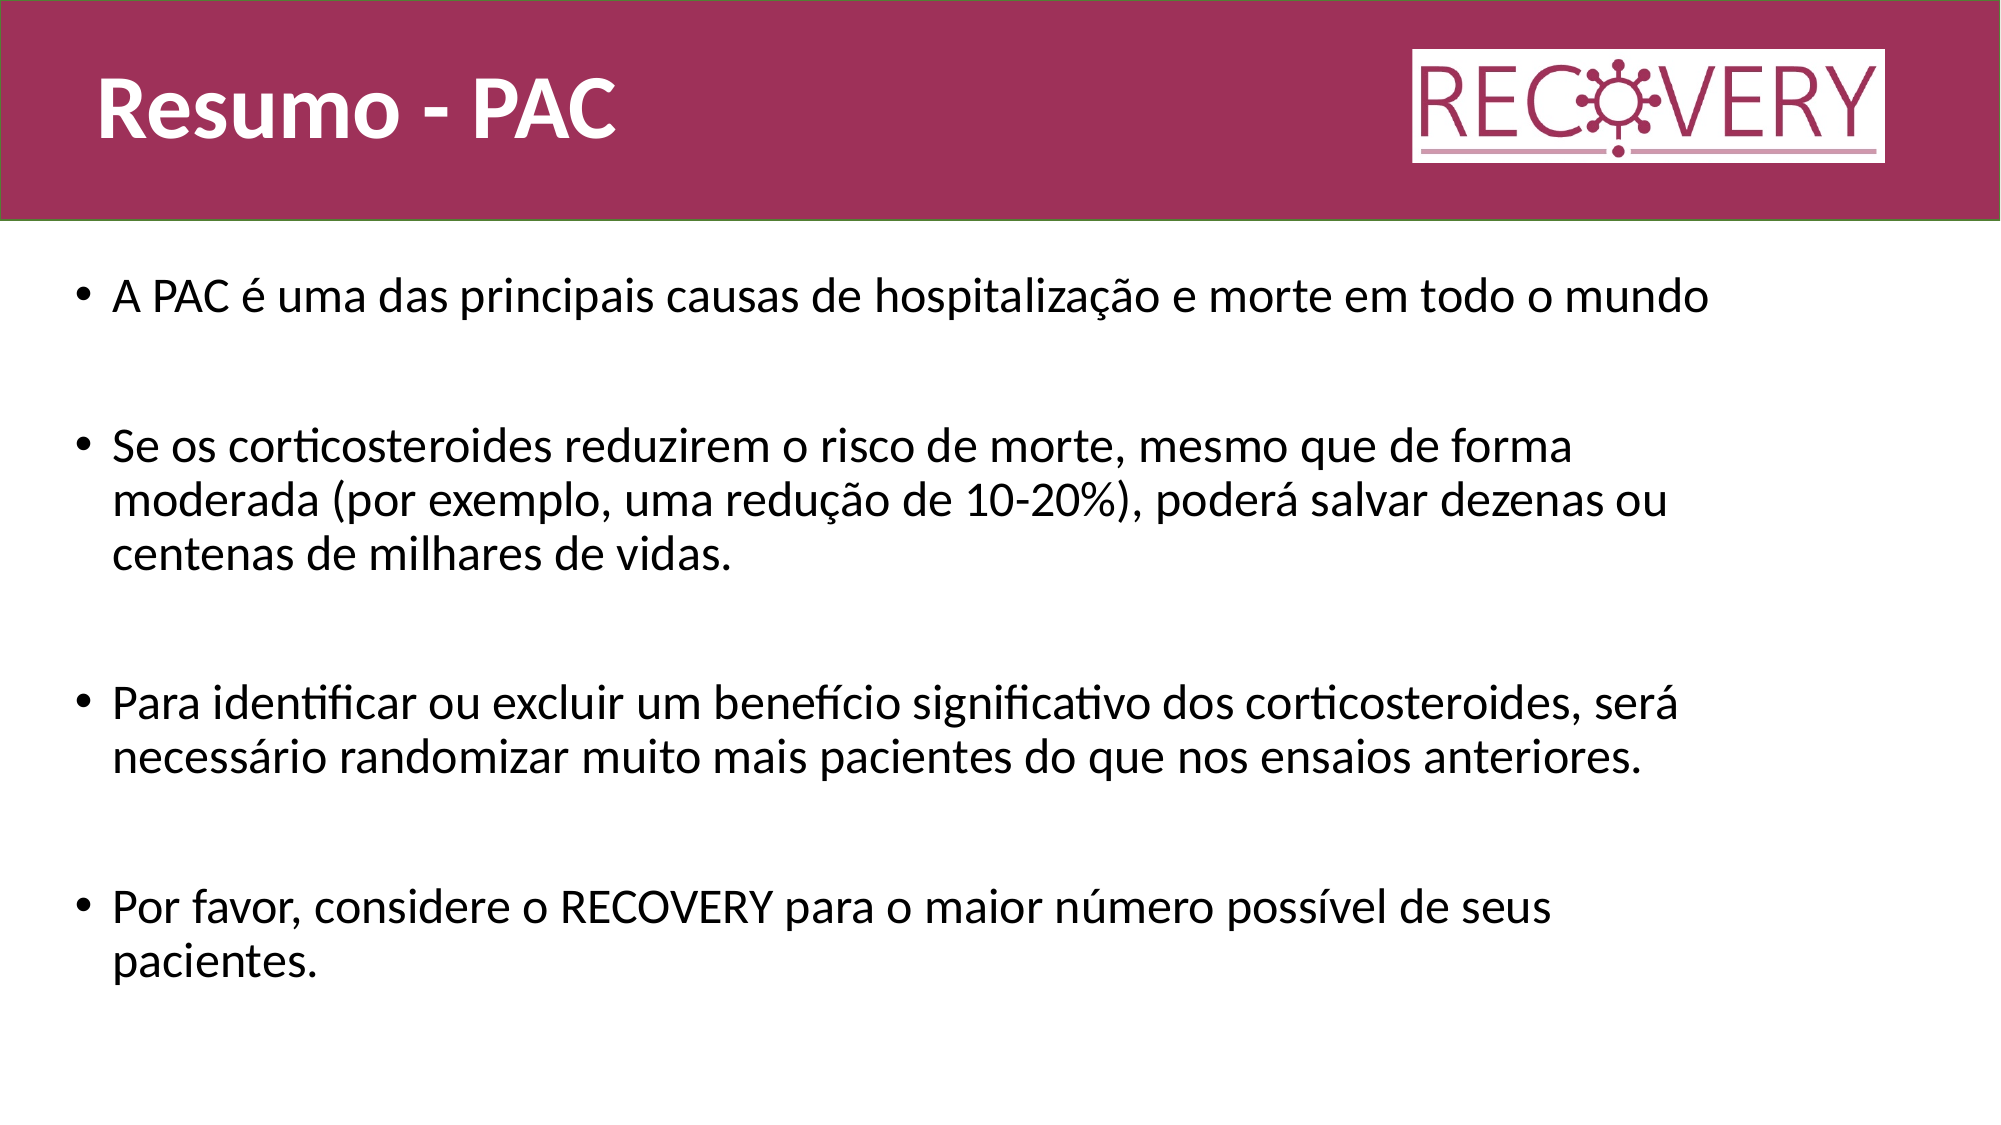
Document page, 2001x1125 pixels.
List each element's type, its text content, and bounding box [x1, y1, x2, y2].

picture [1807, 49, 1885, 163]
title Resumo - PAC [81, 0, 1807, 218]
list A PAC é uma das principais causas de hospitalização e morte em todo o mundo Se os corticosteroides reduzirem o risco de morte, mesmo que de forma moderada (por exemplo, uma redução de 10-20%), poderá salvar dezenas ou centenas de milhares de vidas. Para identificar ou excluir um benefício significativo dos corticosteroides, será necessário randomizar muito mais pacientes do que nos ensaios anteriores. Por favor, considere o RECOVERY para o maior número possível de seus pacientes. [59, 261, 1762, 1014]
